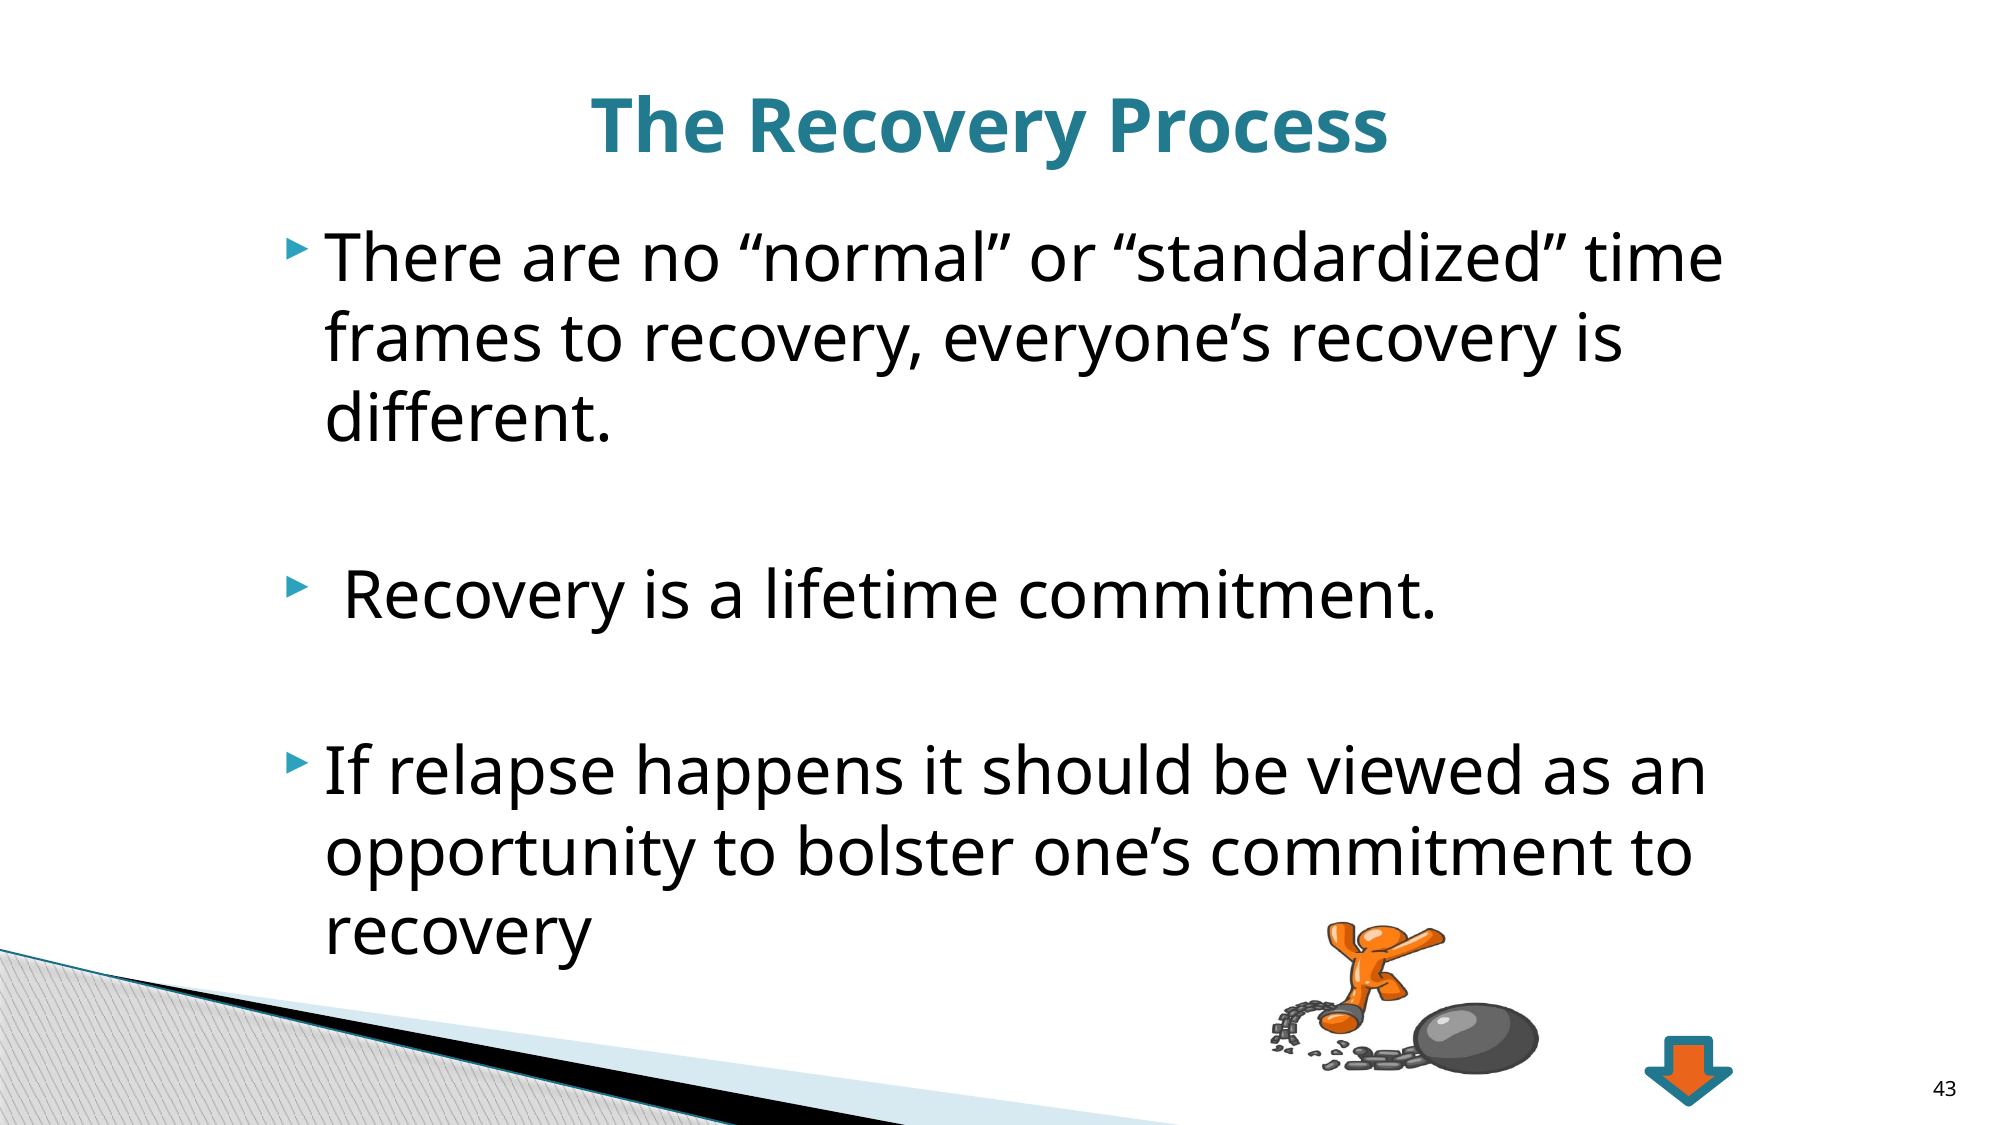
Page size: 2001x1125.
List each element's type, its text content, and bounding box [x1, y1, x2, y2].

title The Recovery Process [324, 45, 1675, 200]
text_box [1644, 1035, 1733, 1107]
slide_number 43 [1891, 1051, 1972, 1112]
picture [1262, 917, 1546, 1079]
list There are no “normal” or “standardized” time frames to recovery, everyone’s recovery is different. Recovery is a lifetime commitment. If relapse happens it should be viewed as an opportunity to bolster one’s commitment to recovery [249, 206, 1750, 1112]
